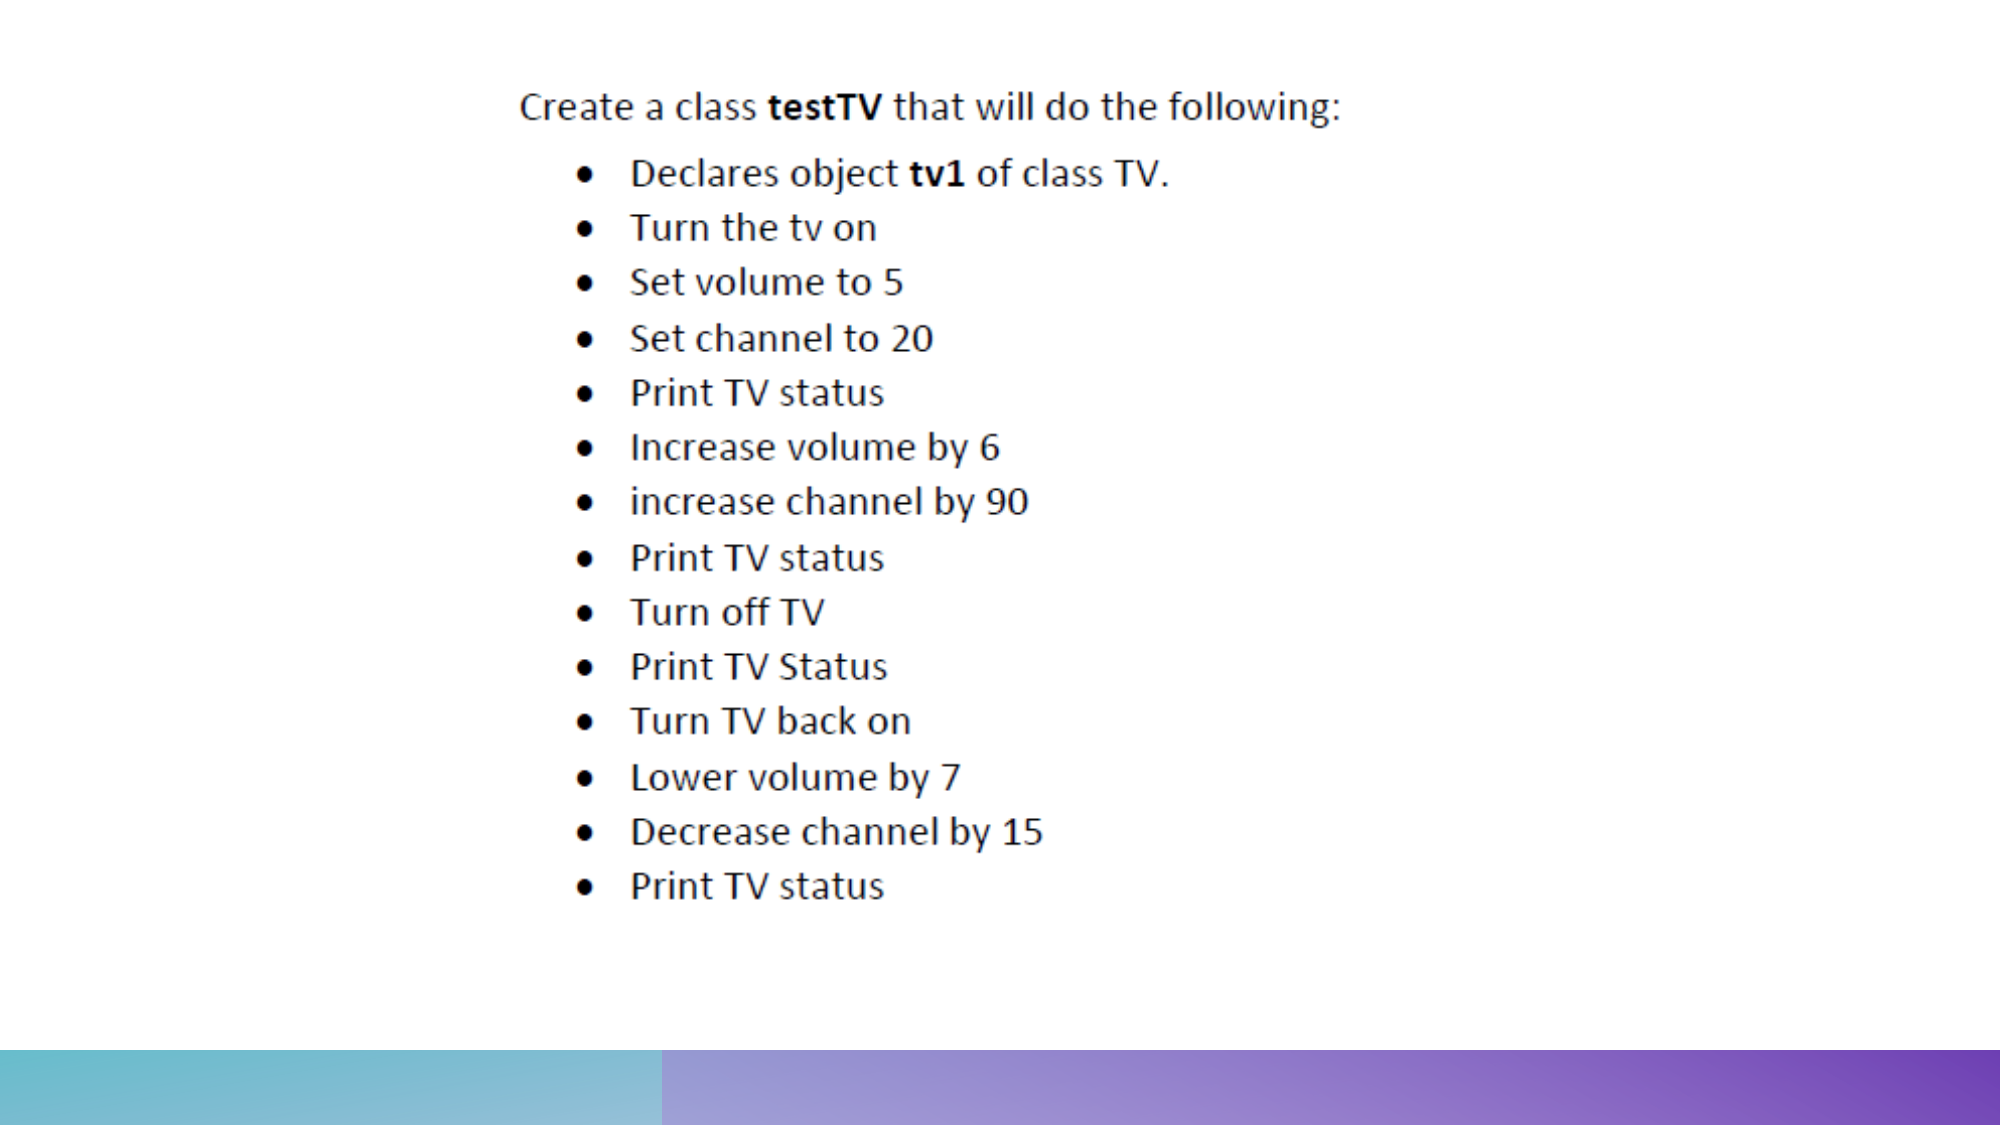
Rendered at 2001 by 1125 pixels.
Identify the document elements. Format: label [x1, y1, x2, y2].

picture [425, 60, 1575, 956]
